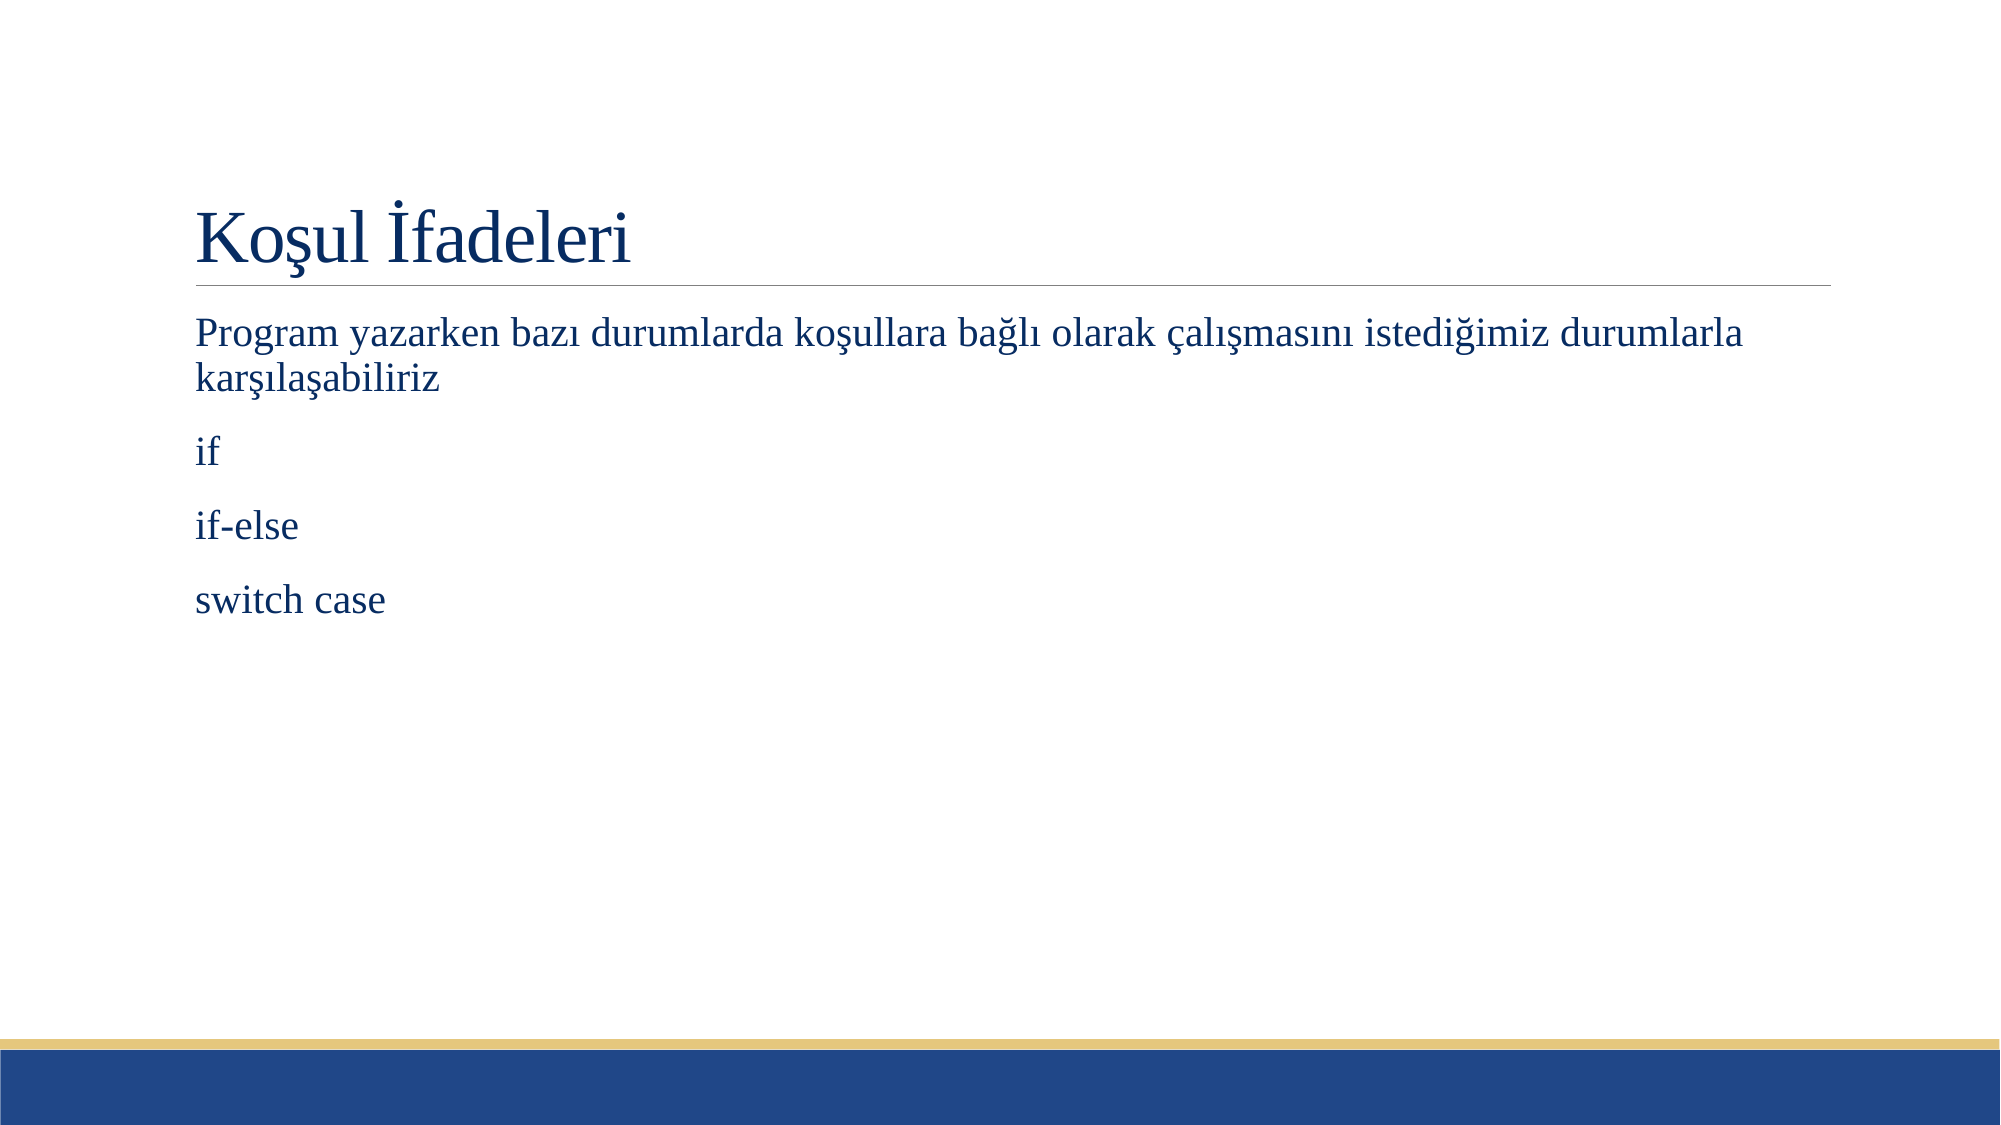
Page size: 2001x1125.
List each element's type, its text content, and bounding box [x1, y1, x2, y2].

list Program yazarken bazı durumlarda koşullara bağlı olarak çalışmasını istediğimiz durumlarla karşılaşabiliriz if if-else switch case [180, 302, 1830, 963]
title Koşul İfadeleri [180, 47, 1830, 285]
